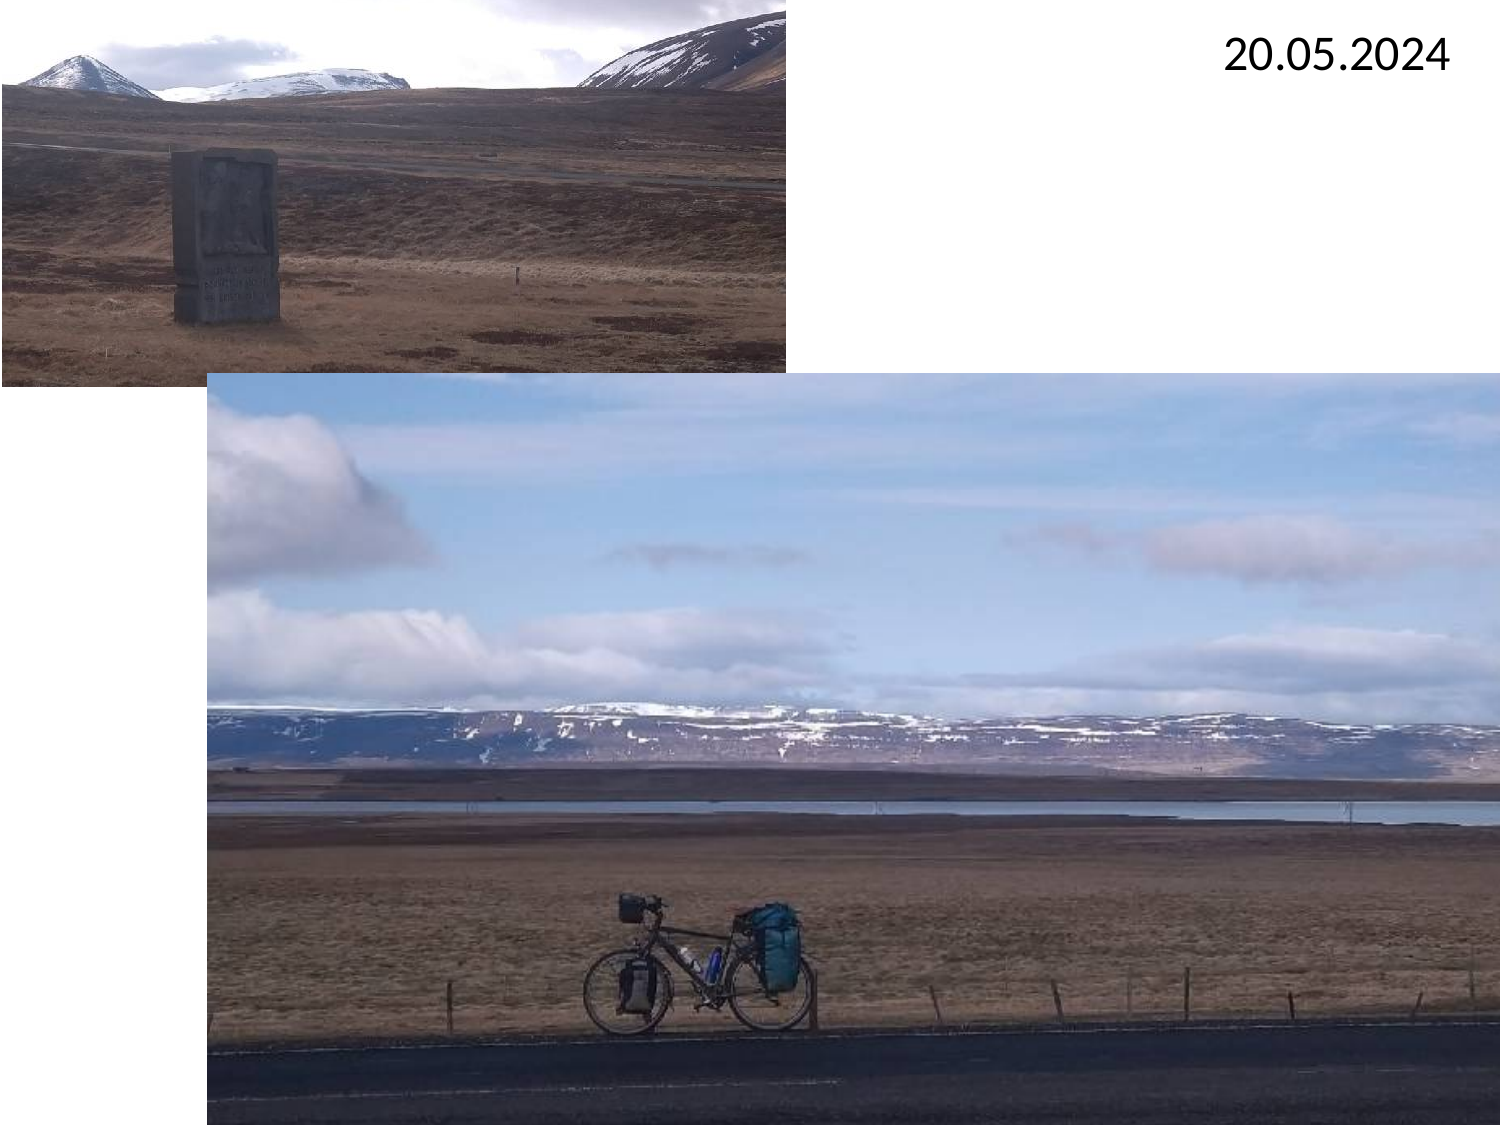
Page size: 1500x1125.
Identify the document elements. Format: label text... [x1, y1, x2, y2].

picture [2, 0, 1500, 1125]
text_box 20.05.2024 [1154, 4, 1500, 97]
